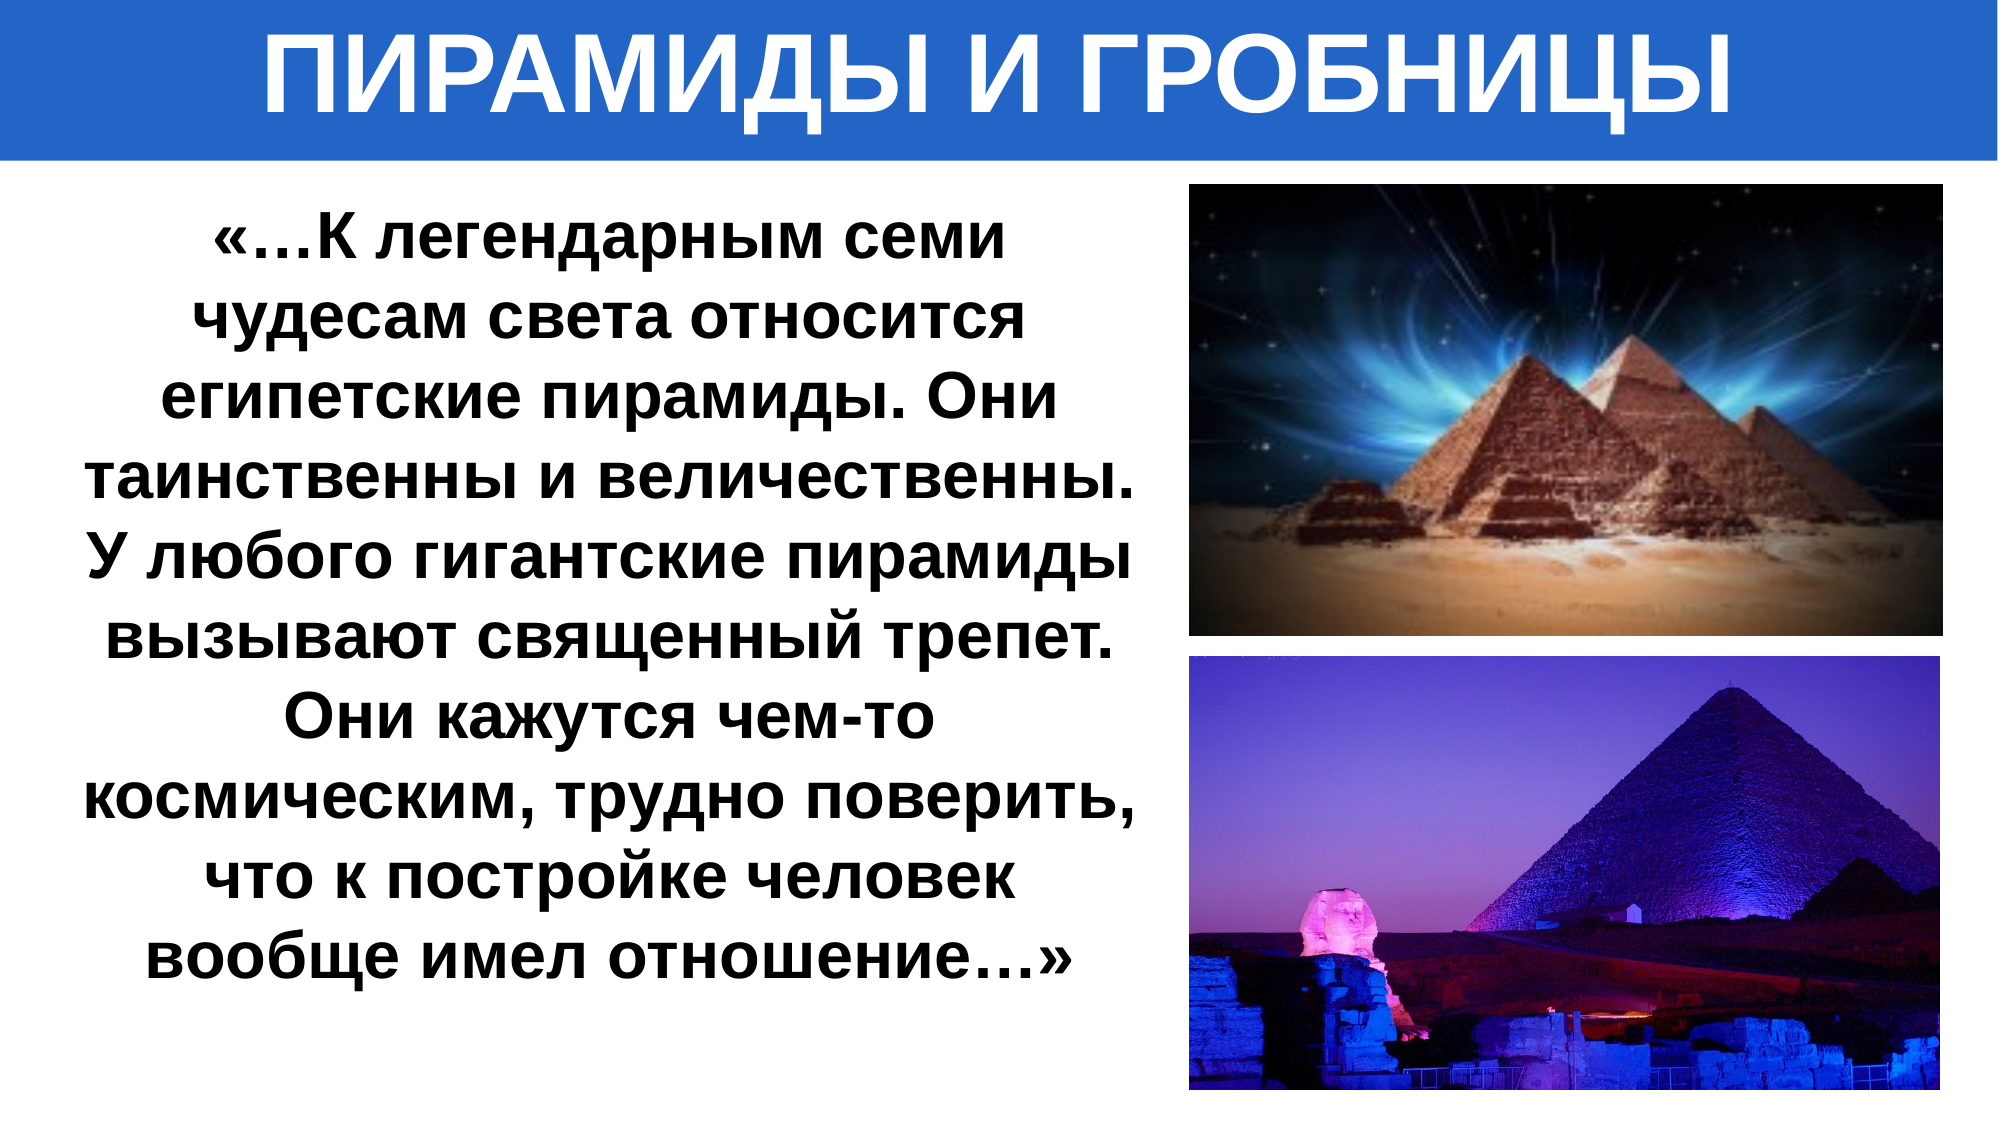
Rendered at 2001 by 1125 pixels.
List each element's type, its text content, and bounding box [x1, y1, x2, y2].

text_box «…К легендарным семи чудесам света относится египетские пирамиды. Они таинственны и величественны. У любого гигантские пирамиды вызывают священный трепет. Они кажутся чем-то космическим, трудно поверить, что к постройке человек вообще имел отношение…» [54, 184, 1166, 999]
picture [1188, 184, 1943, 636]
picture [1188, 656, 1940, 1090]
text_box ПИРАМИДЫ И ГРОБНИЦЫ [0, 0, 1998, 161]
